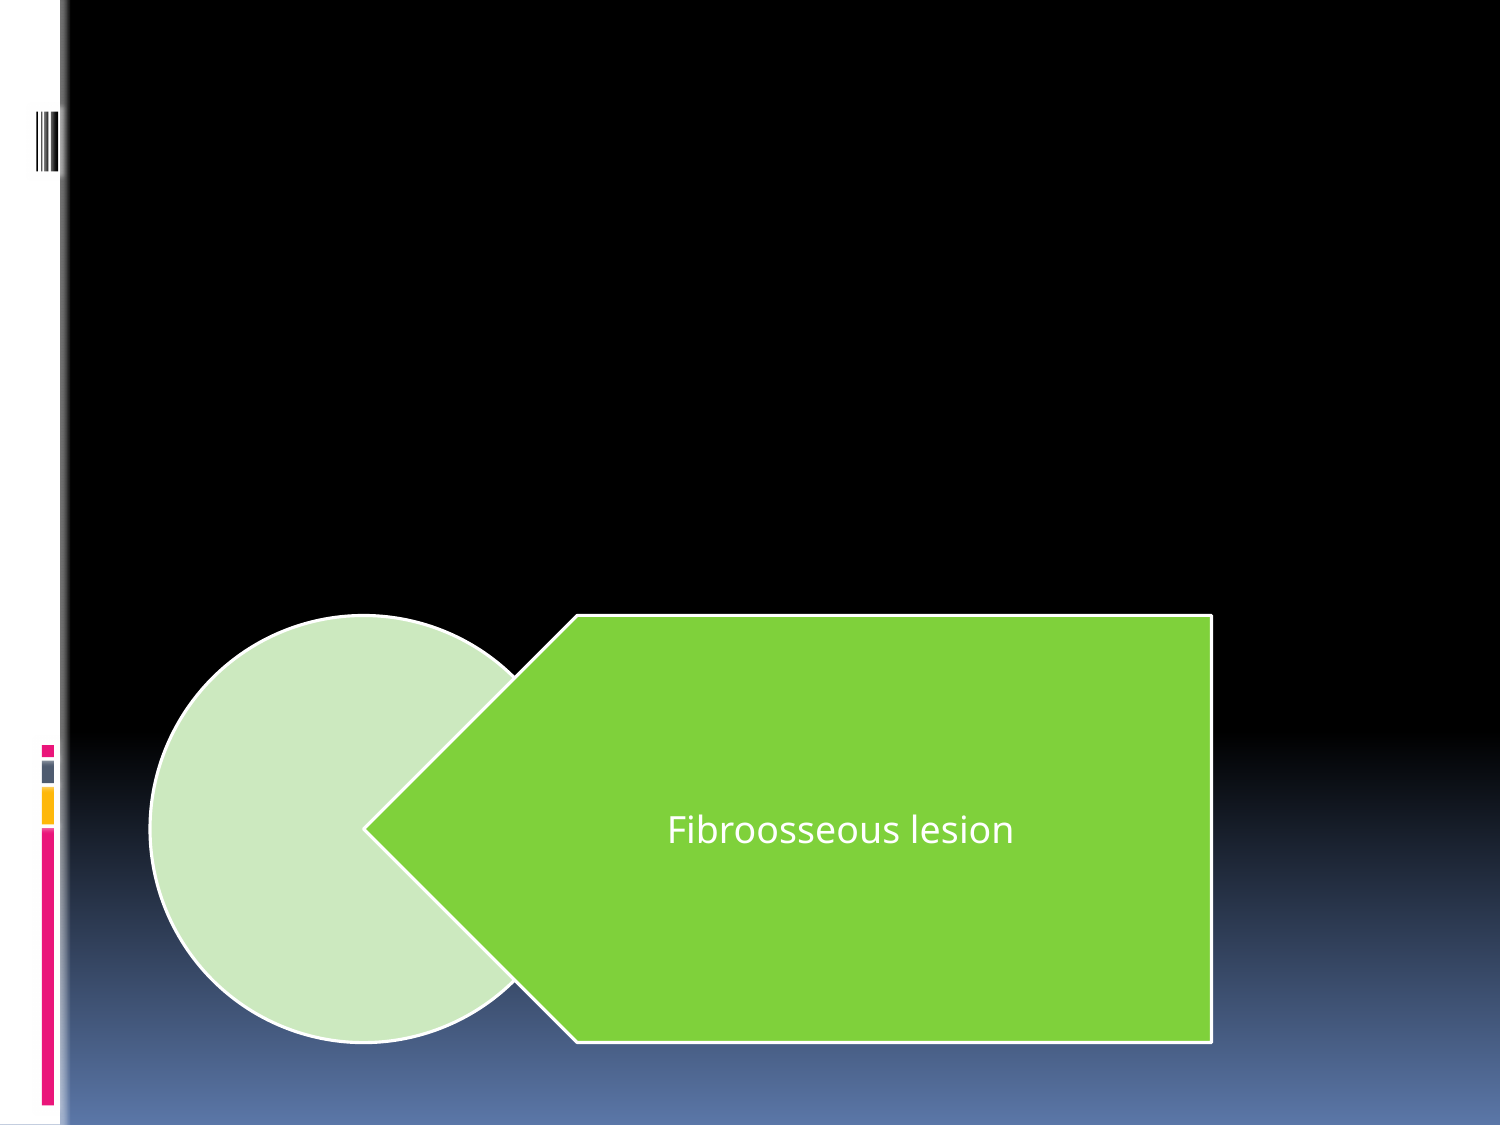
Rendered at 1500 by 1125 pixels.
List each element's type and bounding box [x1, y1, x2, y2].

list [149, 292, 1426, 1043]
